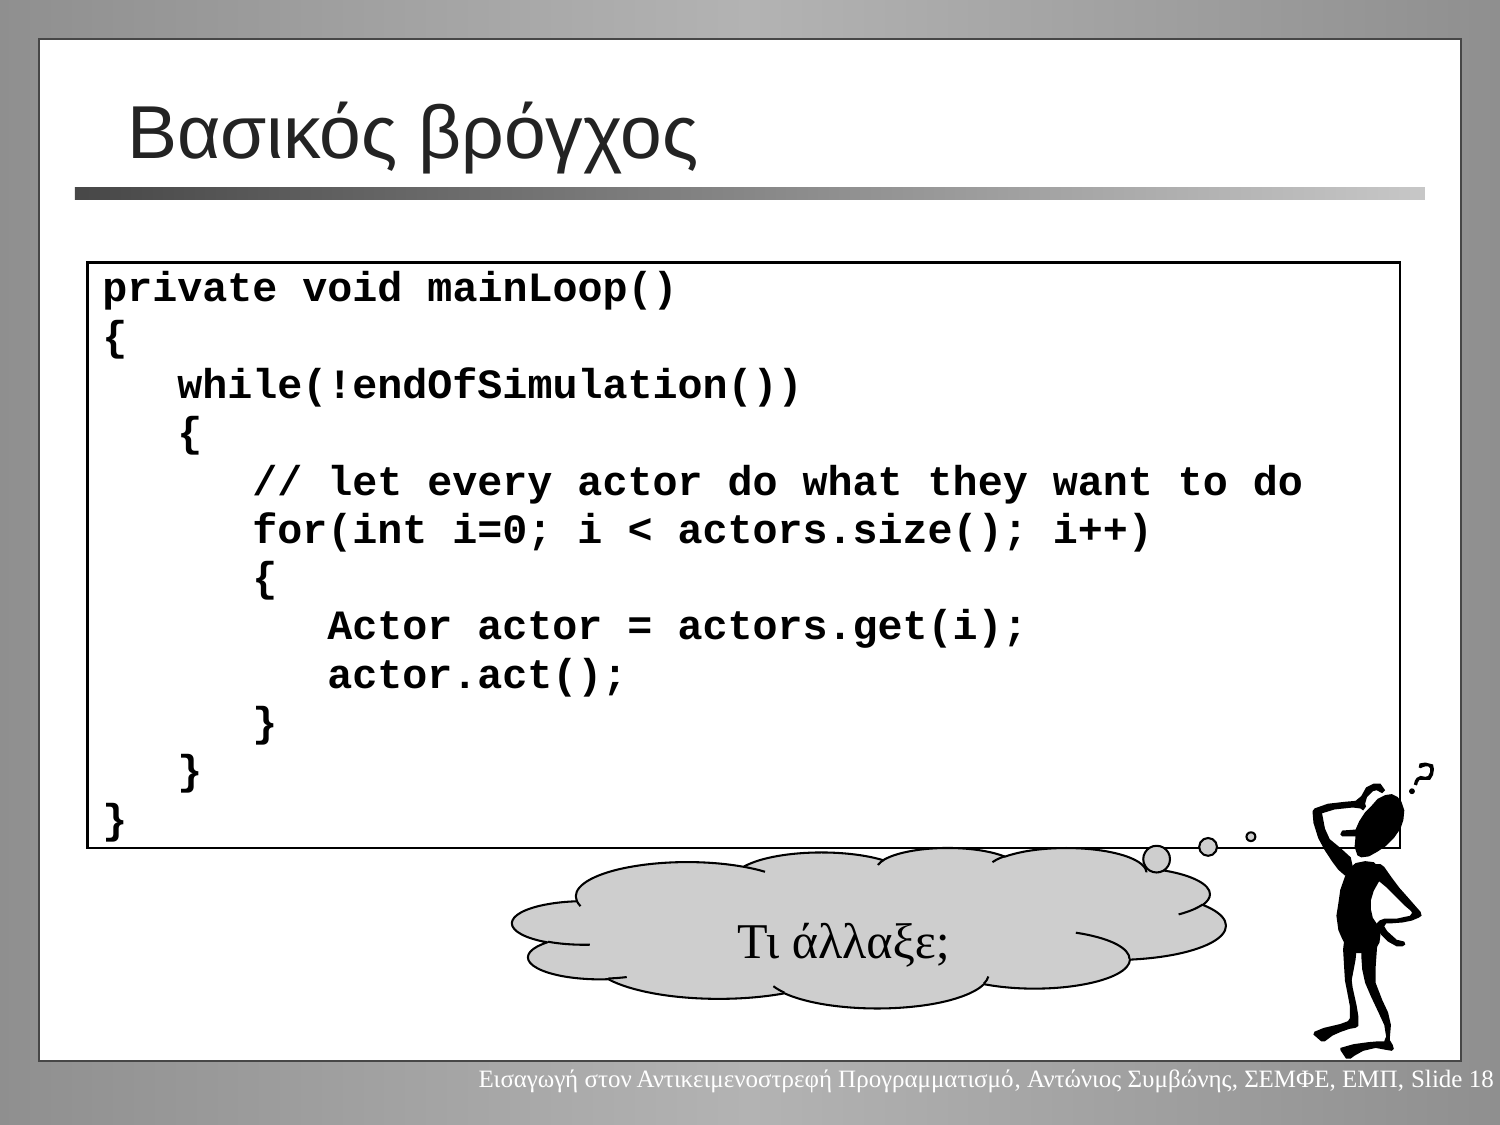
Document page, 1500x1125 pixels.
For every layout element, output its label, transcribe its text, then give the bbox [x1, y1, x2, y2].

text_box Τι άλλαξε; [1199, 837, 1218, 856]
text_box Τι άλλαξε; [511, 845, 1226, 1009]
text_box private void mainLoop() { while(!endOfSimulation()) { // let every actor do what they want to do for(int i=0; i < actors.size(); i++) { Actor actor = actors.get(i); actor.act(); } } } [87, 262, 1400, 849]
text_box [1312, 762, 1436, 1061]
title Βασικός βρόγχος [112, 82, 1388, 175]
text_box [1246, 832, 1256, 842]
